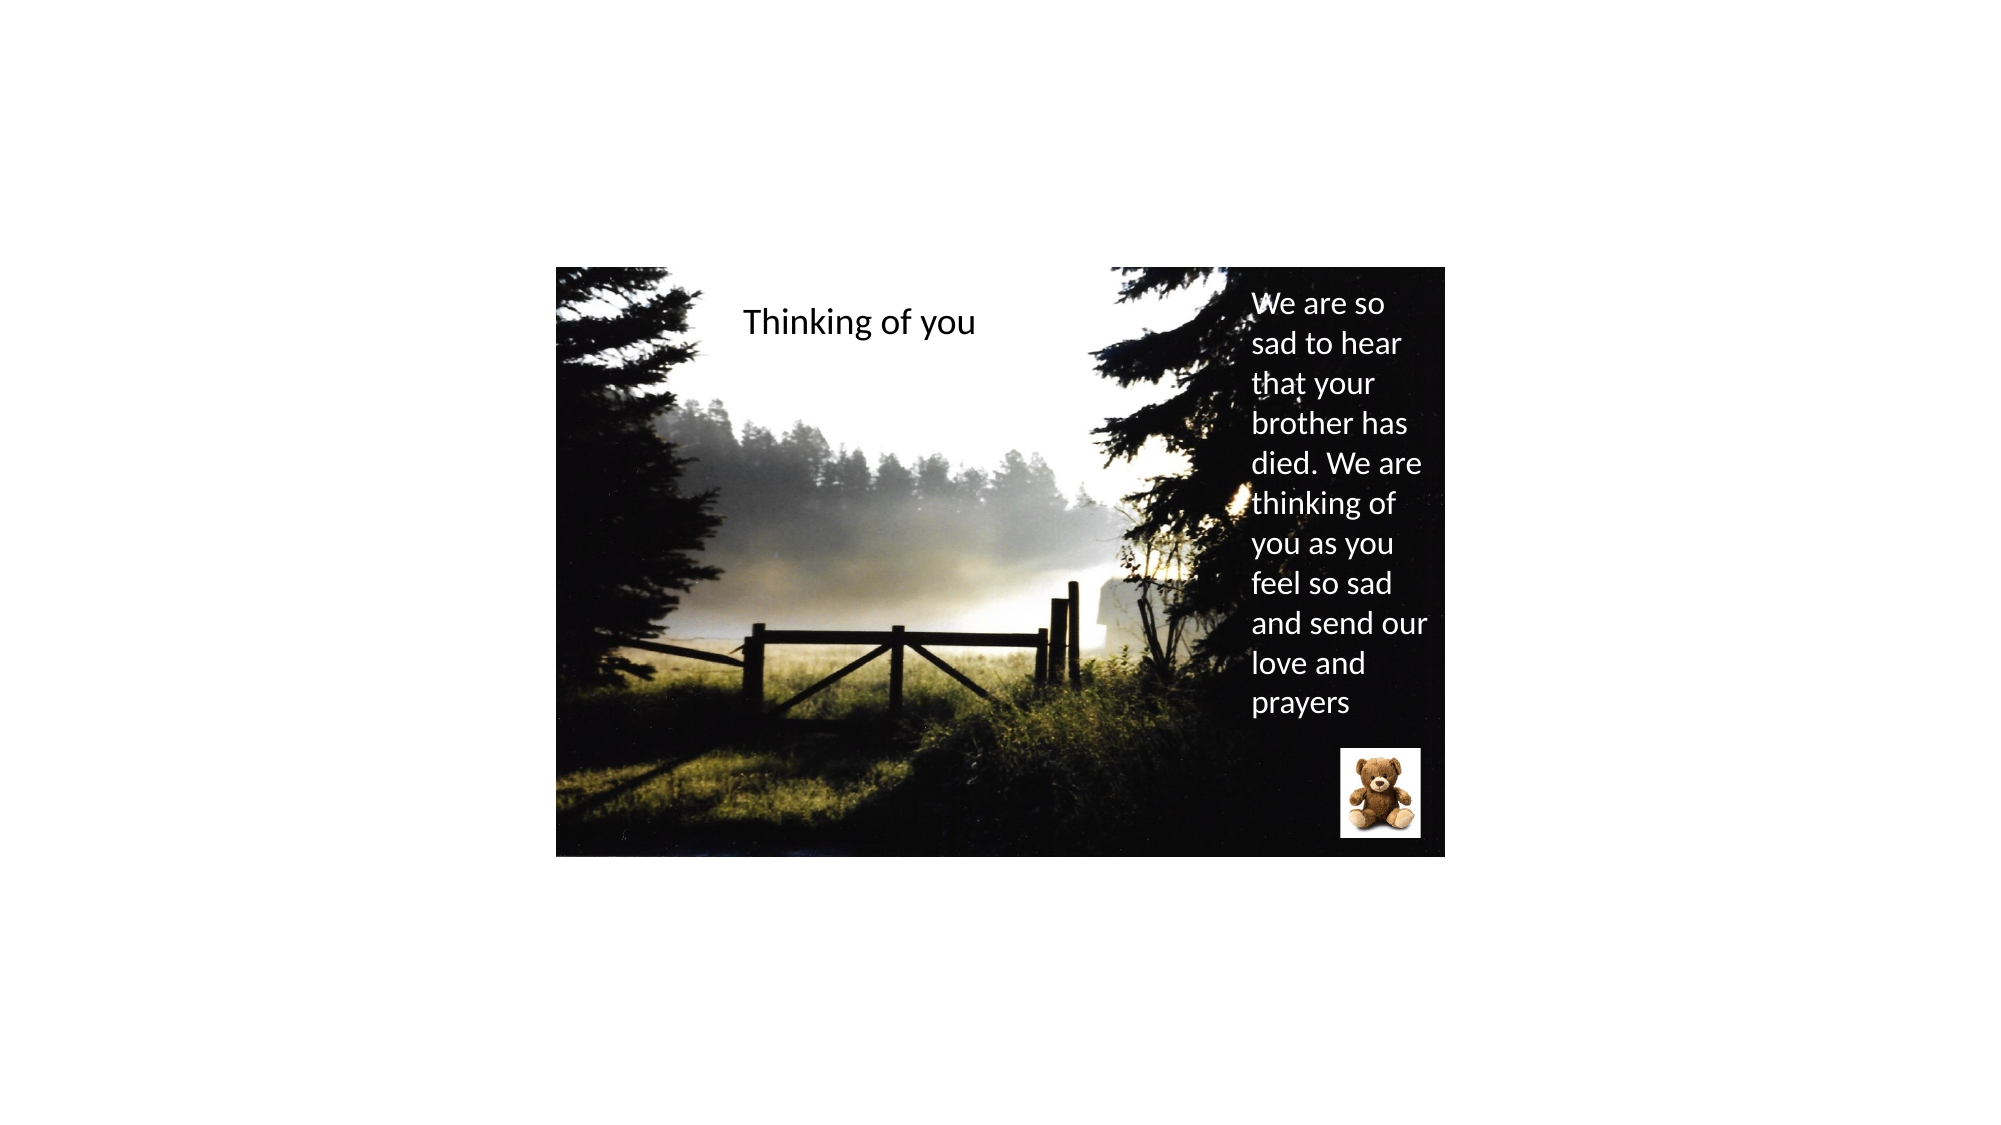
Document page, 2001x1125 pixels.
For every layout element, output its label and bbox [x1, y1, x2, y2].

picture [556, 267, 1445, 858]
